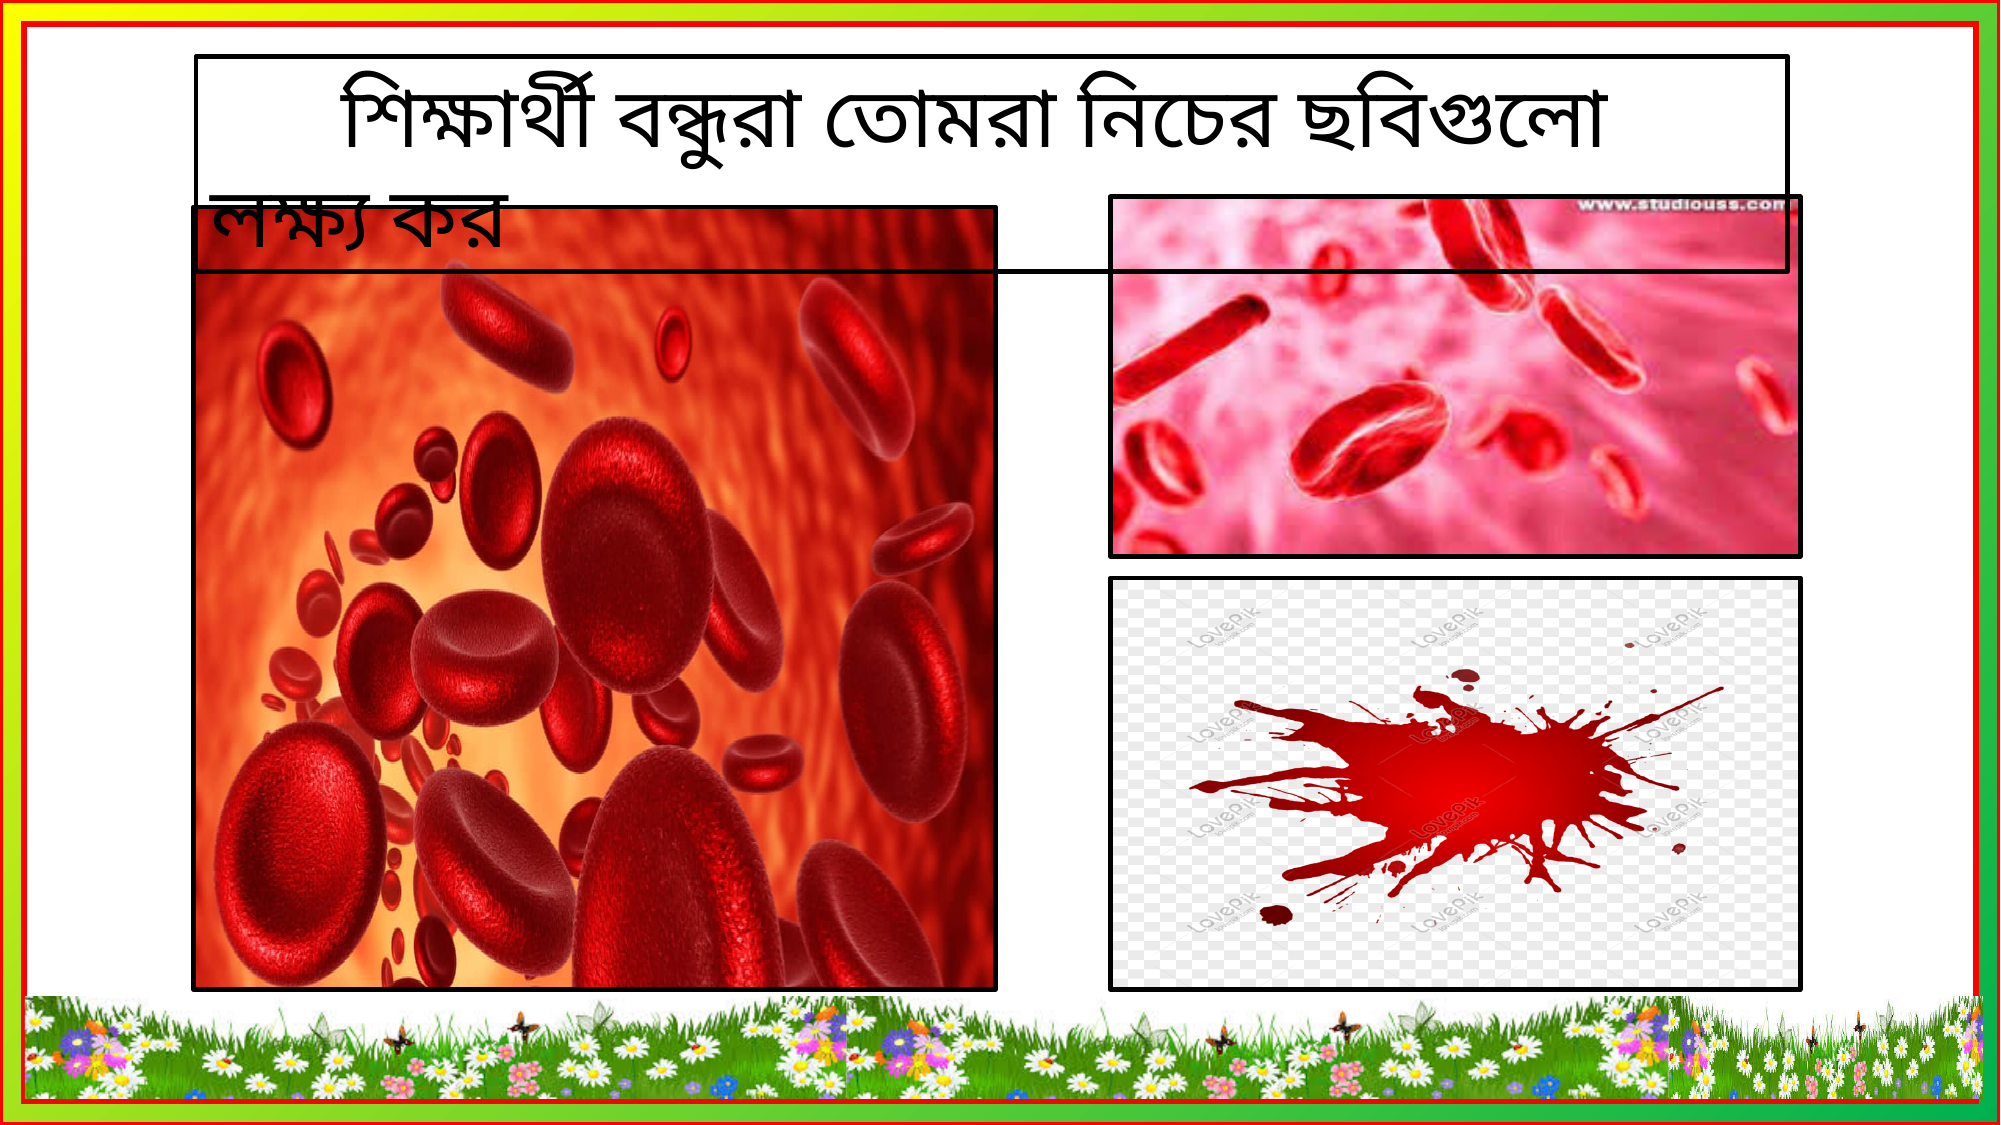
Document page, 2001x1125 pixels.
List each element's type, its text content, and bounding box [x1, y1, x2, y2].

text_box [0, 0, 2000, 1125]
picture [1112, 199, 1798, 554]
text_box শিক্ষার্থী বন্ধুরা তোমরা নিচের ছবিগুলো লক্ষ্য কর [196, 56, 1788, 272]
picture [1112, 580, 1798, 988]
picture [24, 996, 1983, 1099]
picture [195, 209, 993, 988]
